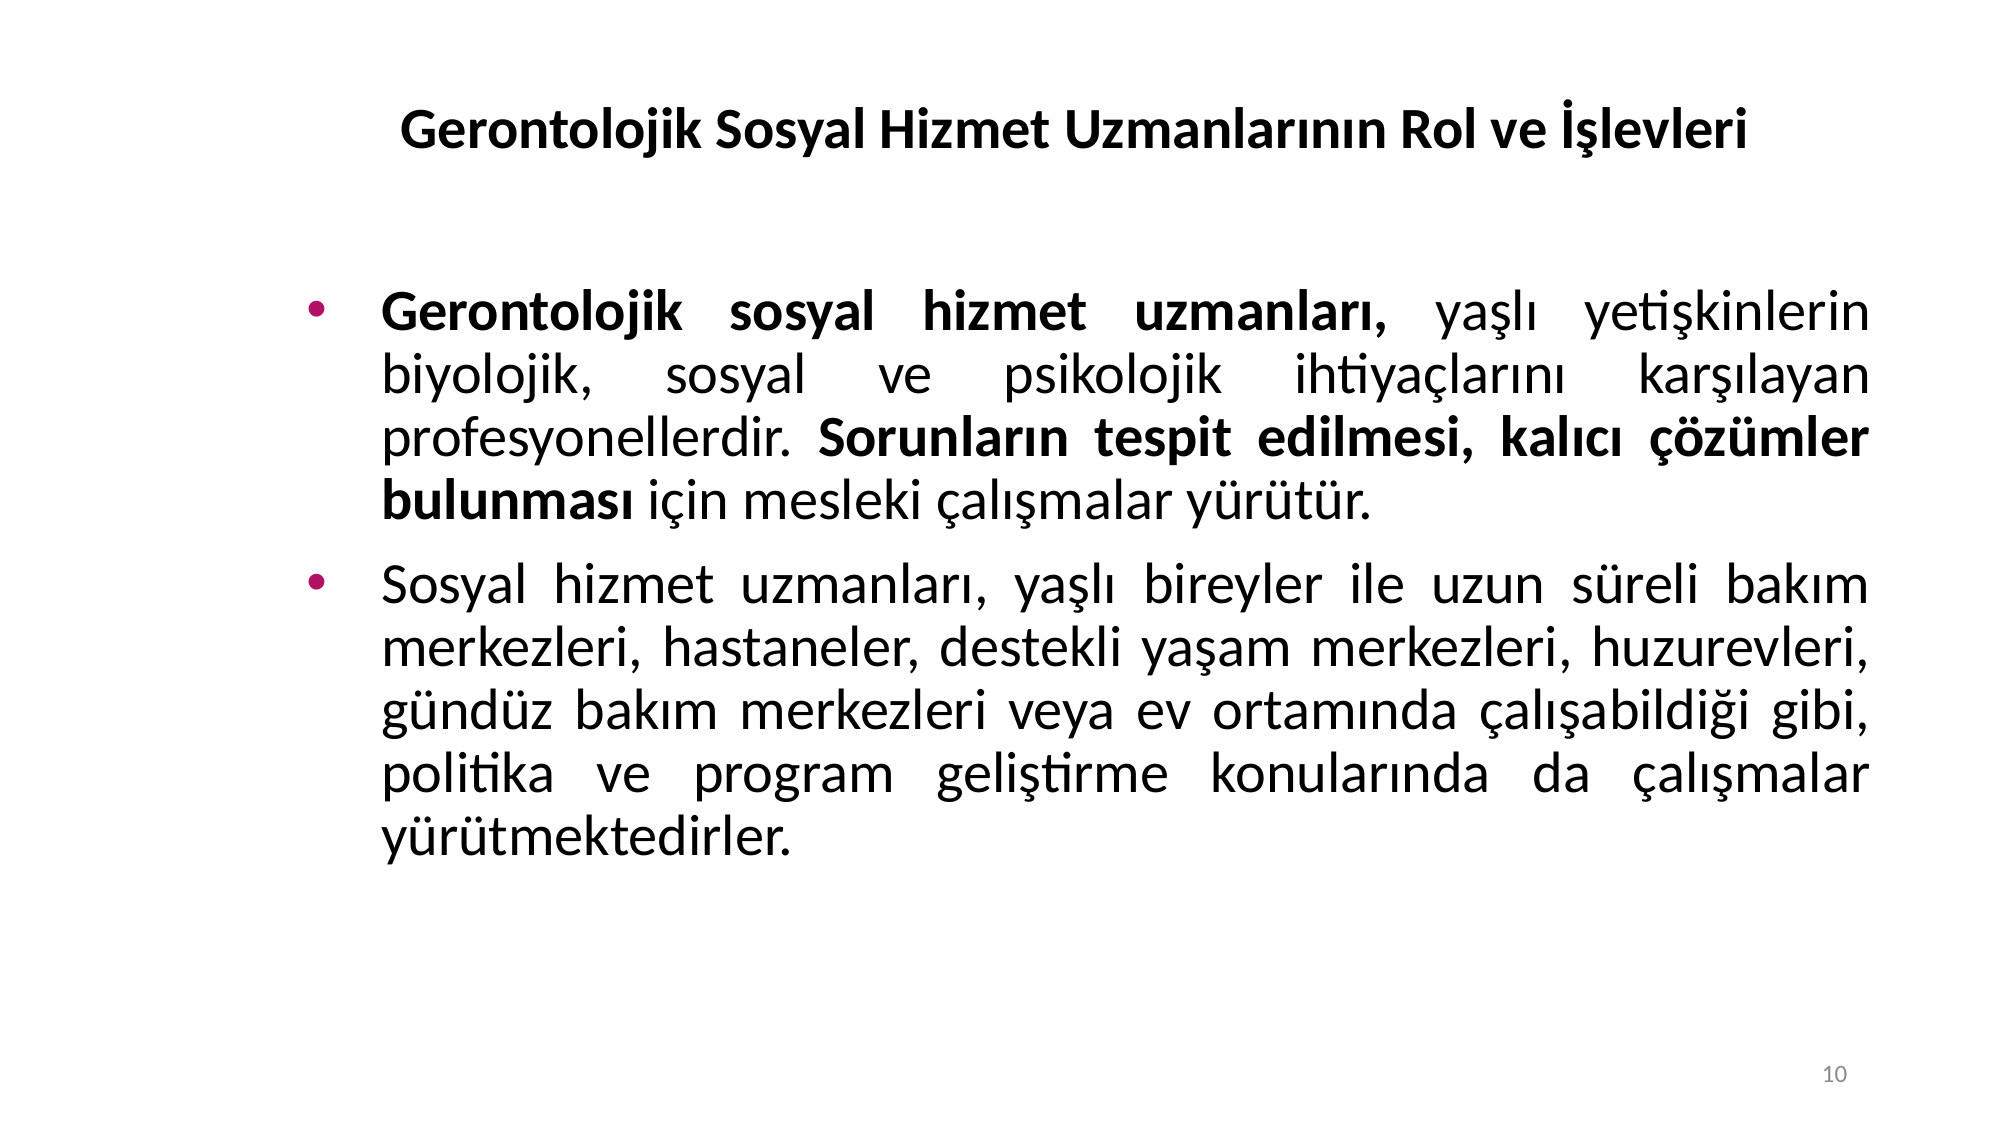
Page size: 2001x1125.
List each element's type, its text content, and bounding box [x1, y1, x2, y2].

slide_number 10 [1412, 1042, 1863, 1103]
list Gerontolojik sosyal hizmet uzmanları, yaşlı yetişkinlerin biyolojik, sosyal ve psikolojik ihtiyaçlarını karşılayan profesyonellerdir. Sorunların tespit edilmesi, kalıcı çözümler bulunması için mesleki çalışmalar yürütür. Sosyal hizmet uzmanları, yaşlı bireyler ile uzun süreli bakım merkezleri, hastaneler, destekli yaşam merkezleri, huzurevleri, gündüz bakım merkezleri veya ev ortamında çalışabildiği gibi, politika ve program geliştirme konularında da çalışmalar yürütmektedirler. [291, 182, 1886, 1035]
title Gerontolojik Sosyal Hizmet Uzmanlarının Rol ve İşlevleri [385, 76, 1913, 183]
